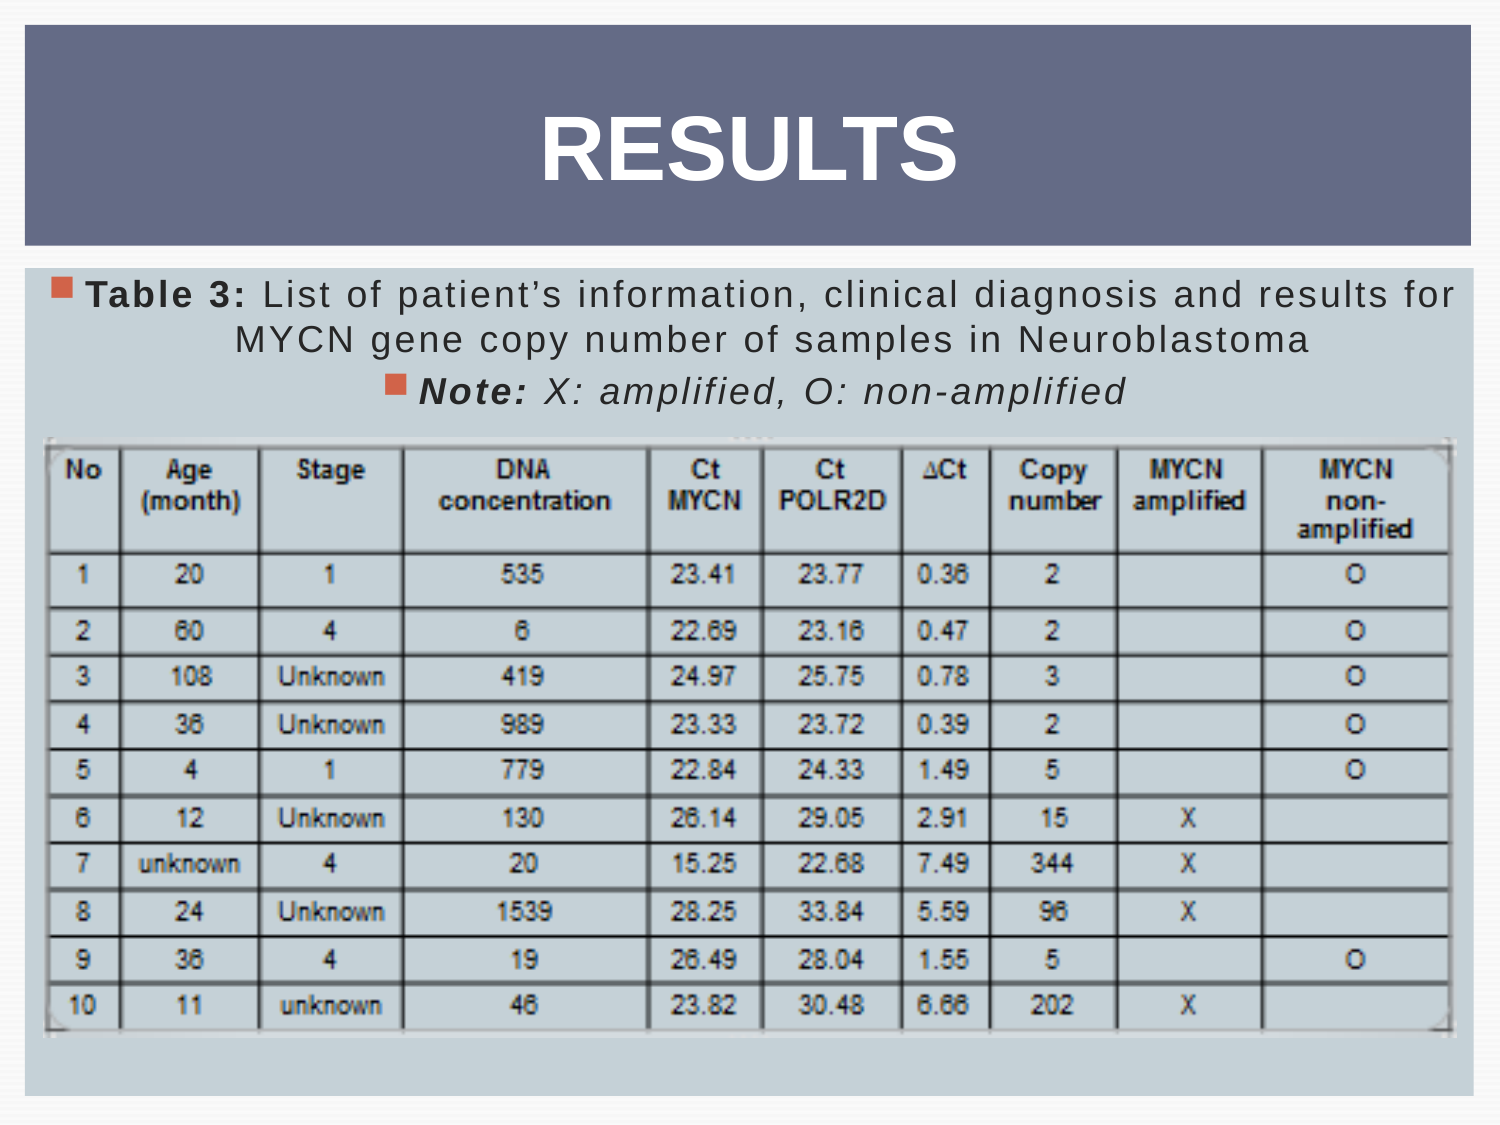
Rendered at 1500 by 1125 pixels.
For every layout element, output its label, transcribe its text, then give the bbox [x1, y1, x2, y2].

text_box RESULTS [112, 74, 1388, 213]
picture [43, 437, 1457, 1038]
subtitle Table 3: List of patient’s information, clinical diagnosis and results for MYCN gene copy number of samples in Neuroblastoma Note: X: amplified, O: non-amplified [24, 262, 1475, 425]
